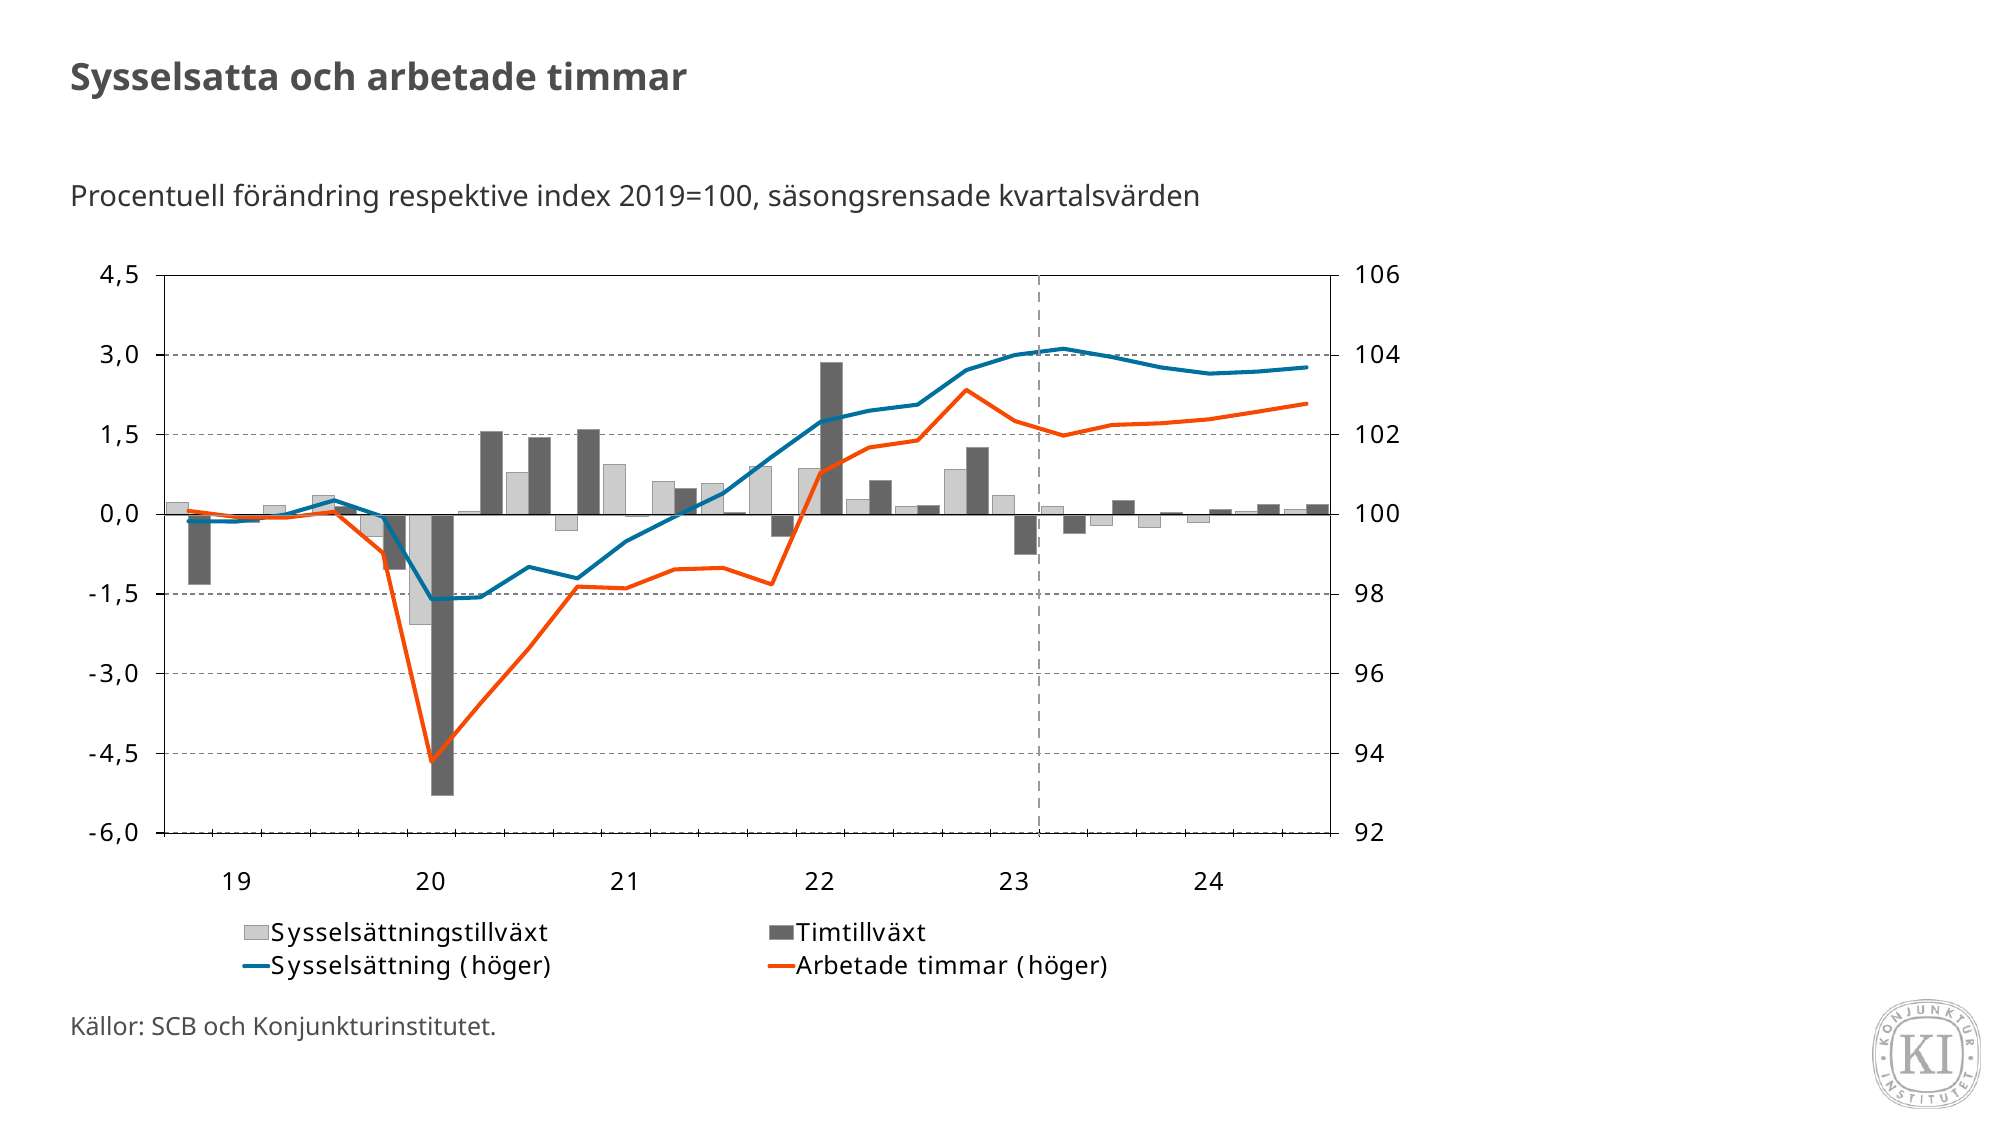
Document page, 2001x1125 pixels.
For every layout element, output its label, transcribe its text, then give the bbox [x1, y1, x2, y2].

list Procentuell förändring respektive index 2019=100, säsongsrensade kvartalsvärden [55, 137, 1476, 220]
subtitle Källor: SCB och Konjunkturinstitutet. [55, 1003, 1476, 1106]
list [72, 249, 1491, 984]
picture [1872, 999, 1981, 1109]
title Sysselsatta och arbetade timmar [55, 45, 1476, 128]
